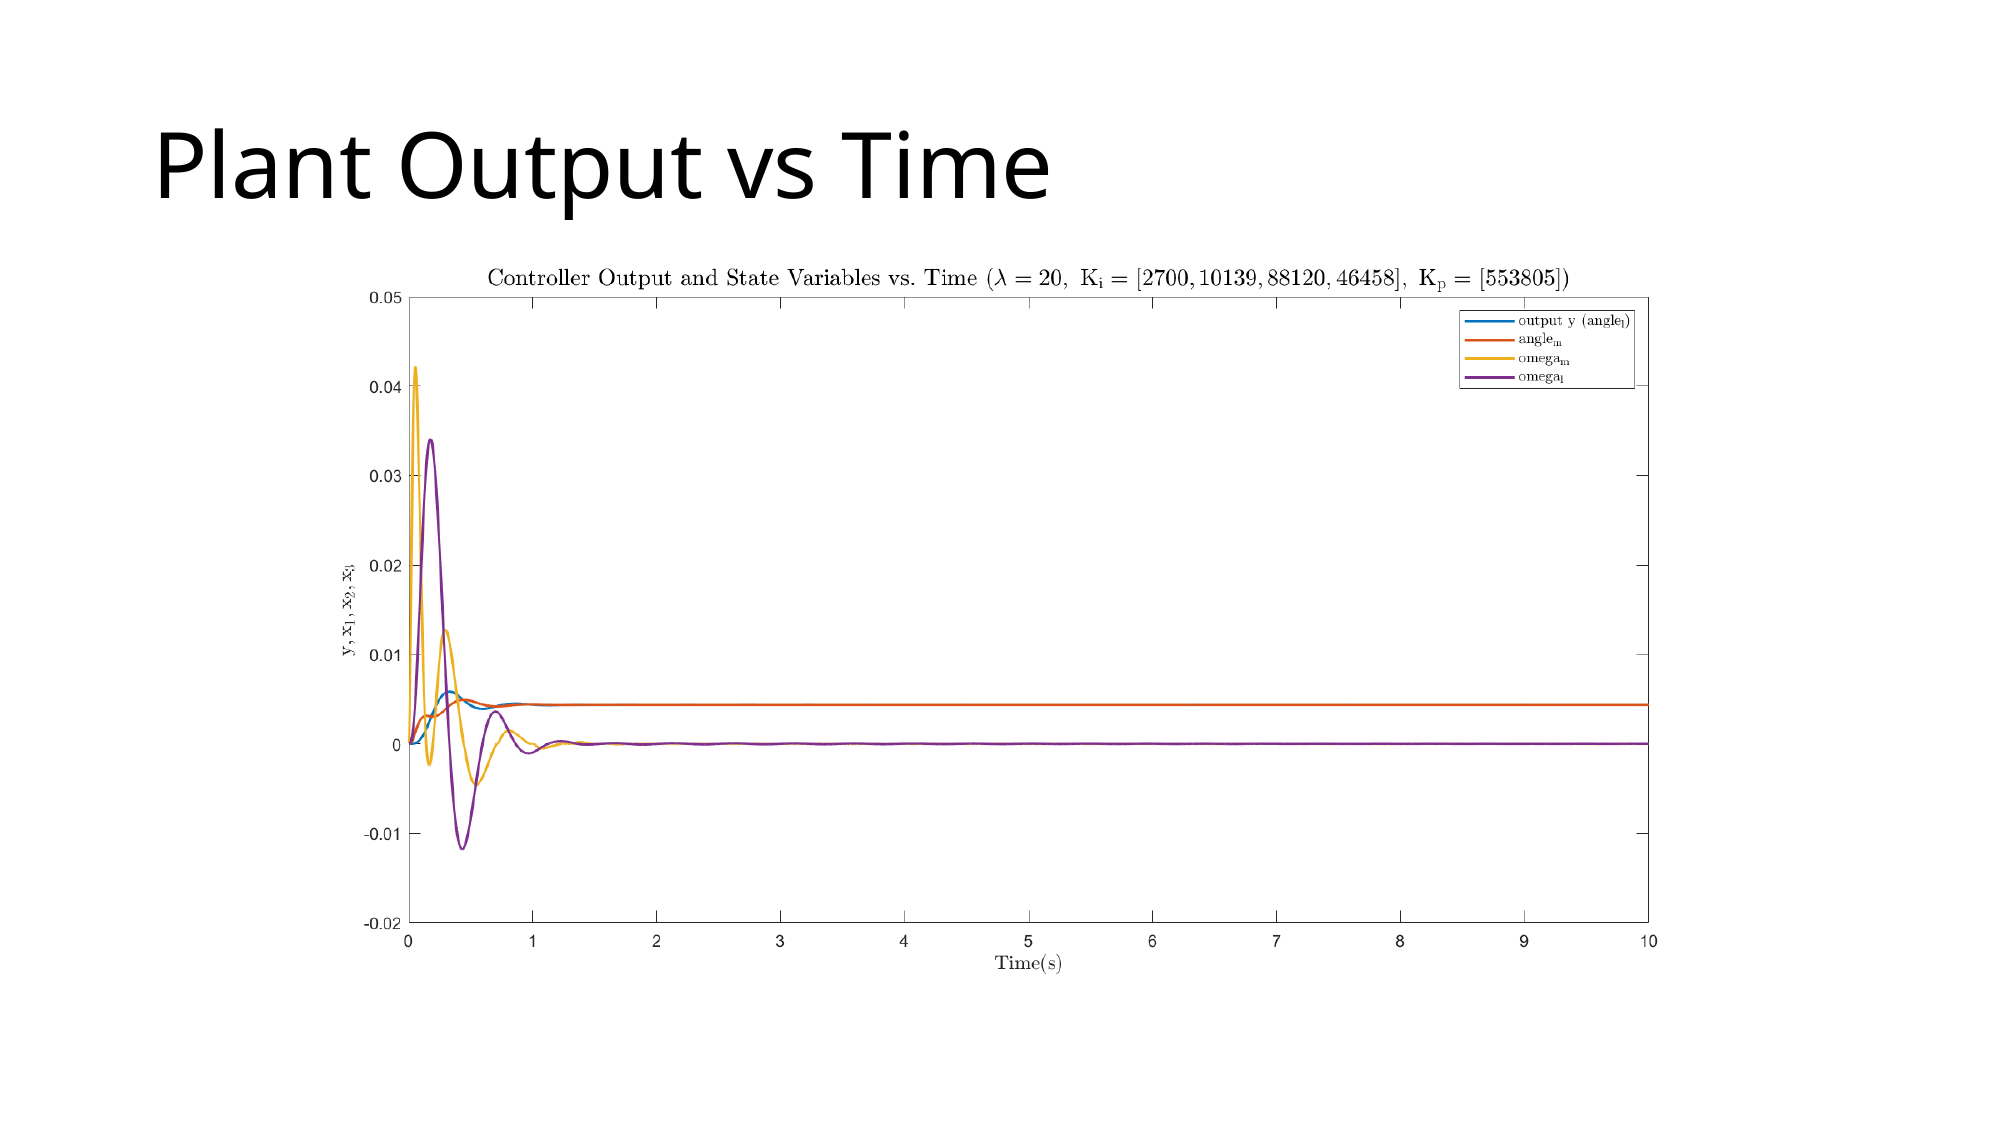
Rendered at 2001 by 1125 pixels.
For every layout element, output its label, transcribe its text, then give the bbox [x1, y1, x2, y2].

picture [200, 239, 1800, 1007]
title Plant Output vs Time [137, 59, 1863, 278]
